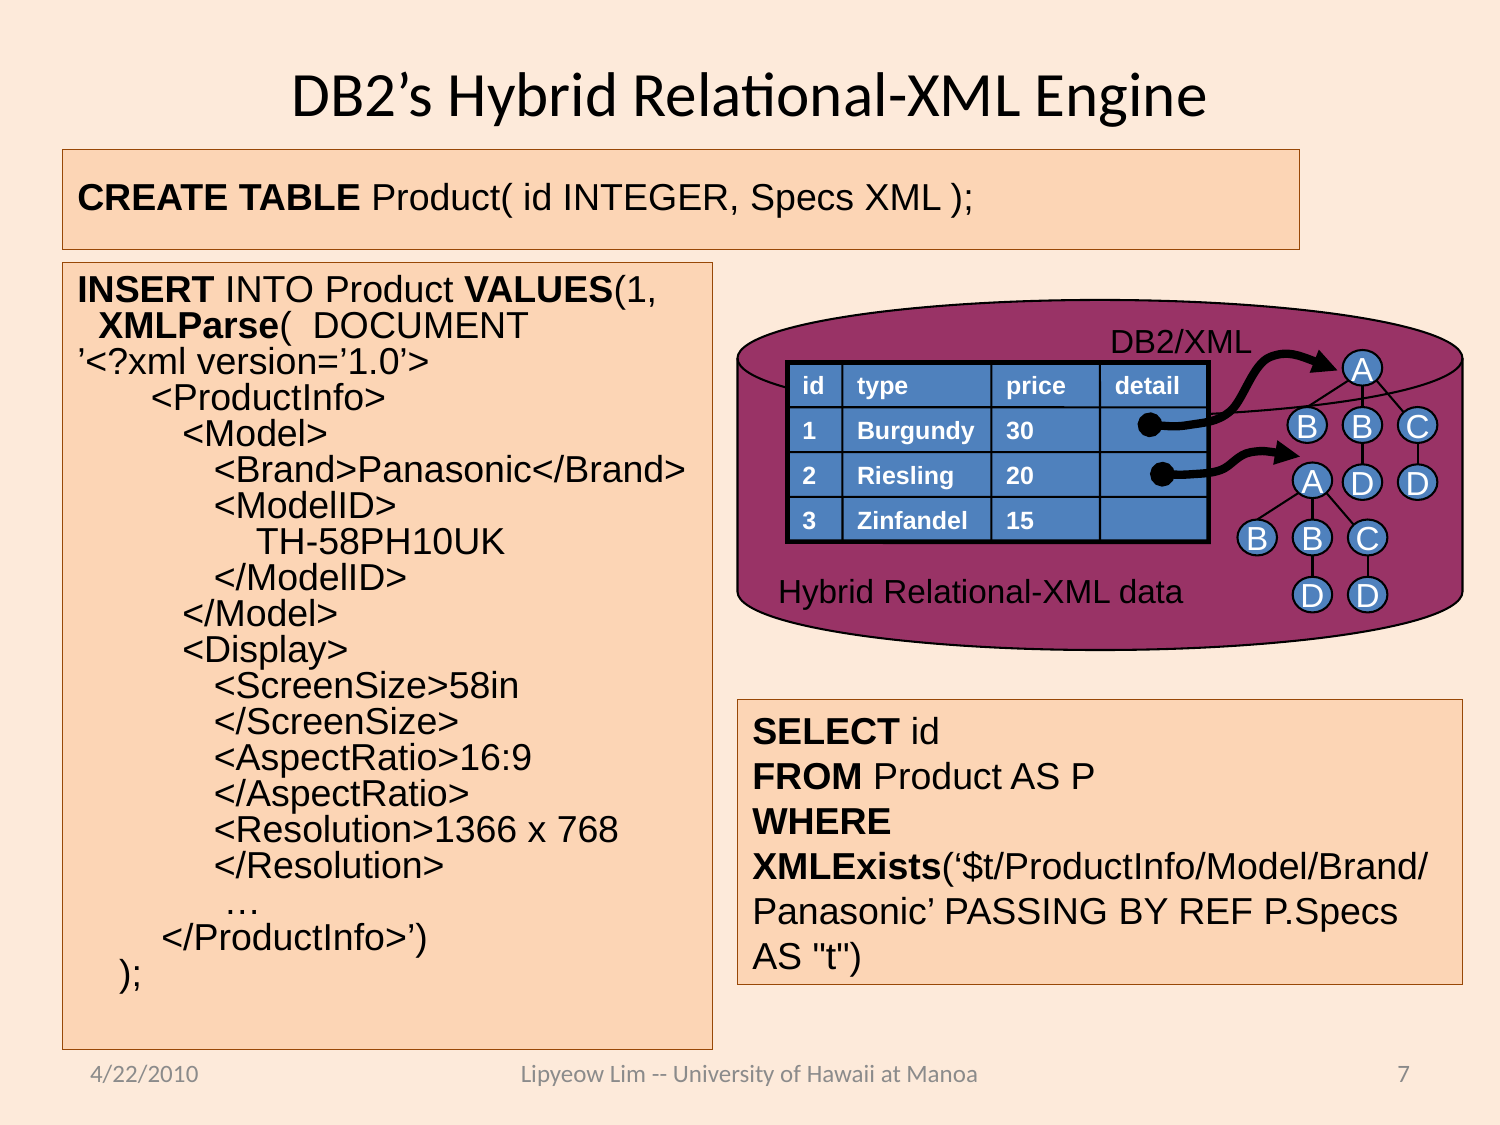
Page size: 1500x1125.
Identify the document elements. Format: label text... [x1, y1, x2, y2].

footer Lipyeow Lim -- University of Hawaii at Manoa [450, 1042, 1050, 1103]
slide_number 7 [1074, 1042, 1425, 1103]
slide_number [75, 1050, 425, 1103]
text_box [737, 299, 1463, 651]
text_box SELECT id FROM Product AS P WHERE XMLExists(‘$t/ProductInfo/Model/Brand/Panasonic’ PASSING BY REF P.Specs AS "t") [737, 699, 1463, 985]
text_box CREATE TABLE Product( id INTEGER, Specs XML ); [62, 149, 1300, 250]
title DB2’s Hybrid Relational-XML Engine [74, 44, 1426, 138]
text_box INSERT INTO Product VALUES(1, XMLParse( DOCUMENT ’<?xml version=’1.0’> <ProductInfo> <Model> <Brand>Panasonic</Brand> <ModelID> TH-58PH10UK </ModelID> </Model> <Display> <ScreenSize>58in </ScreenSize> <AspectRatio>16:9 </AspectRatio> <Resolution>1366 x 768 </Resolution> … </ProductInfo>’) ); [62, 262, 713, 1050]
